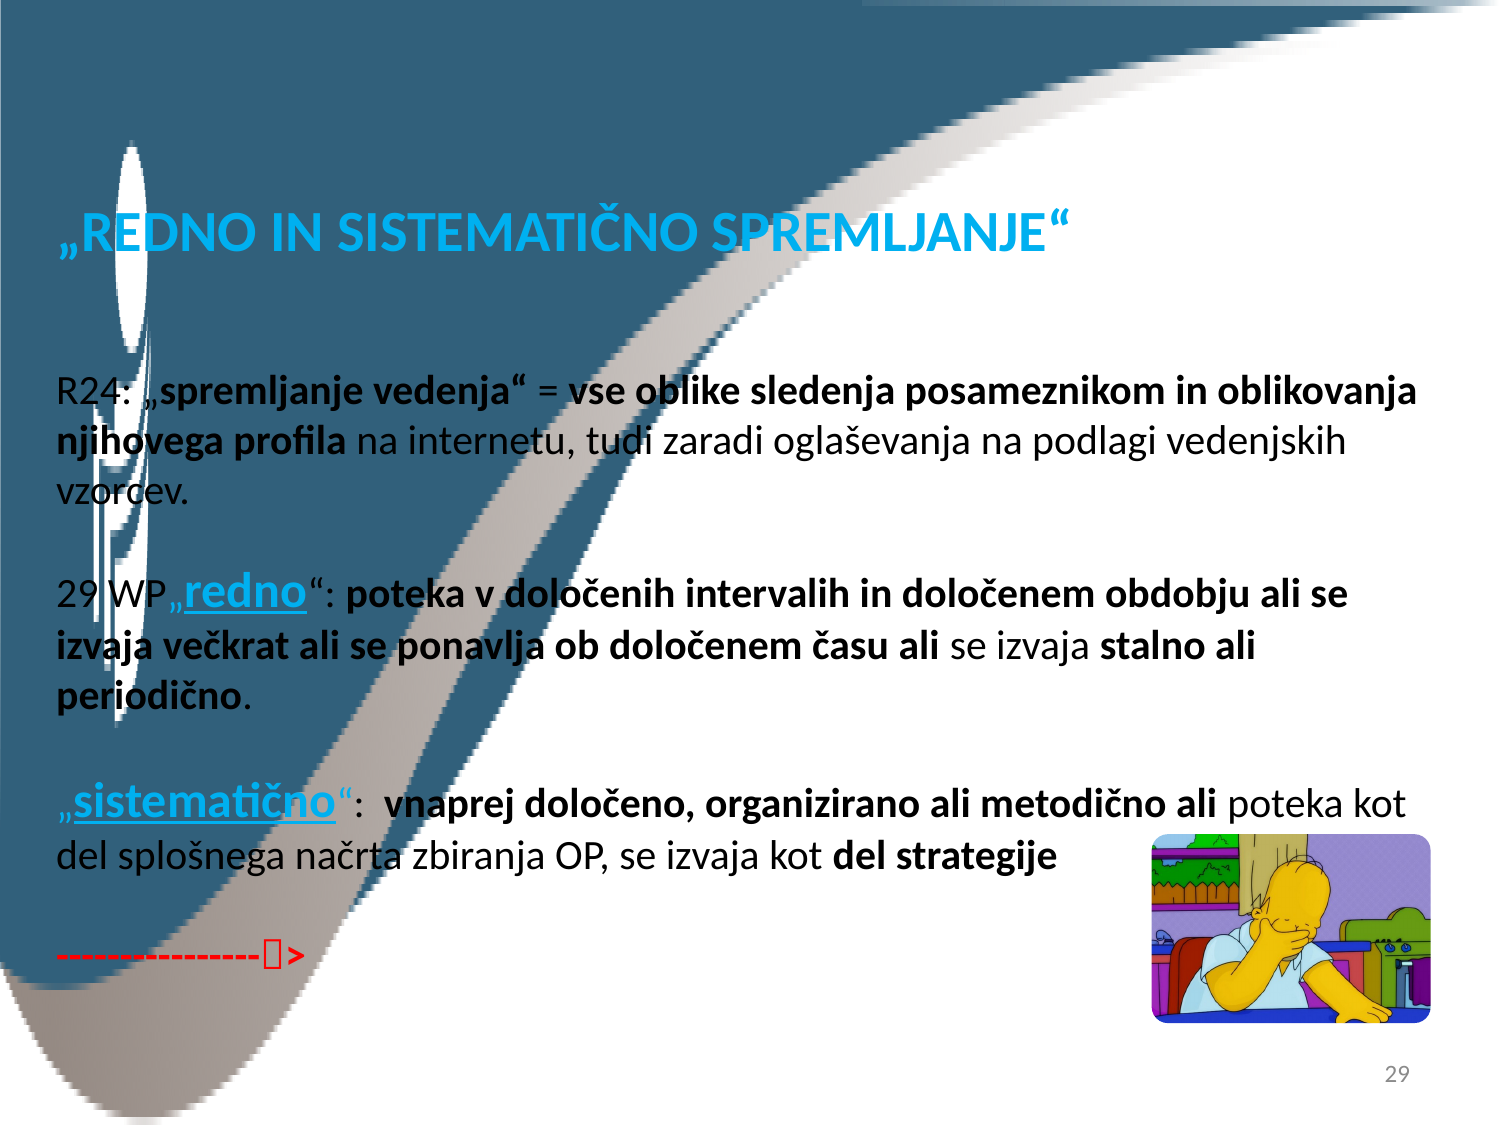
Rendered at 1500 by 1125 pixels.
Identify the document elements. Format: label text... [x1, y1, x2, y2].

text_box „REDNO IN SISTEMATIČNO SPREMLJANJE“ R24: „spremljanje vedenja“ = vse oblike sledenja posameznikom in oblikovanja njihovega profila na internetu, tudi zaradi oglaševanja na podlagi vedenjskih vzorcev. 29 WP„redno“: poteka v določenih intervalih in določenem obdobju ali se izvaja večkrat ali se ponavlja ob določenem času ali se izvaja stalno ali periodično. „sistematično“: vnaprej določeno, organizirano ali metodično ali poteka kot del splošnega načrta zbiranja OP, se izvaja kot del strategije ----------------> [41, 125, 1471, 811]
title [93, 7, 1428, 125]
slide_number 29 [1074, 1042, 1425, 1103]
picture [0, 0, 1500, 1125]
